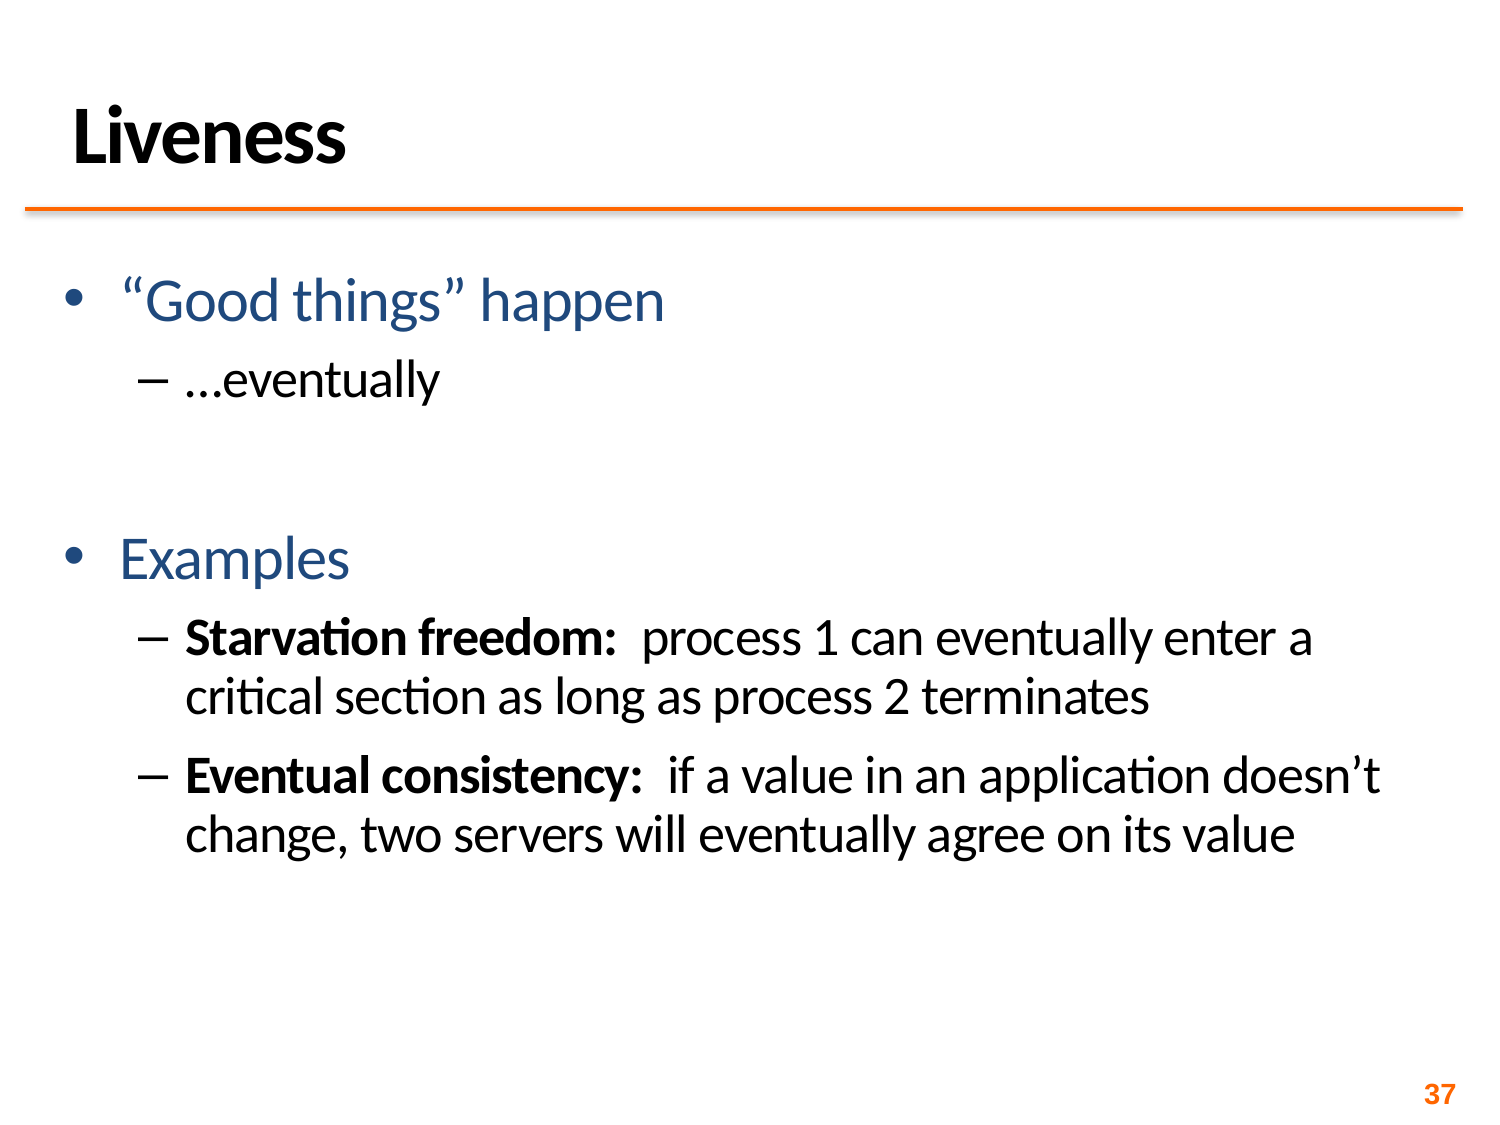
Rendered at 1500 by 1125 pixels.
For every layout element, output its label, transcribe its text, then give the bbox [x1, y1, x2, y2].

title Liveness [57, 12, 1463, 188]
list “Good things” happen …eventually Examples Starvation freedom: process 1 can eventually enter a critical section as long as process 2 terminates Eventual consistency: if a value in an application doesn’t change, two servers will eventually agree on its value [57, 252, 1463, 951]
slide_number 37 [1112, 1074, 1463, 1110]
